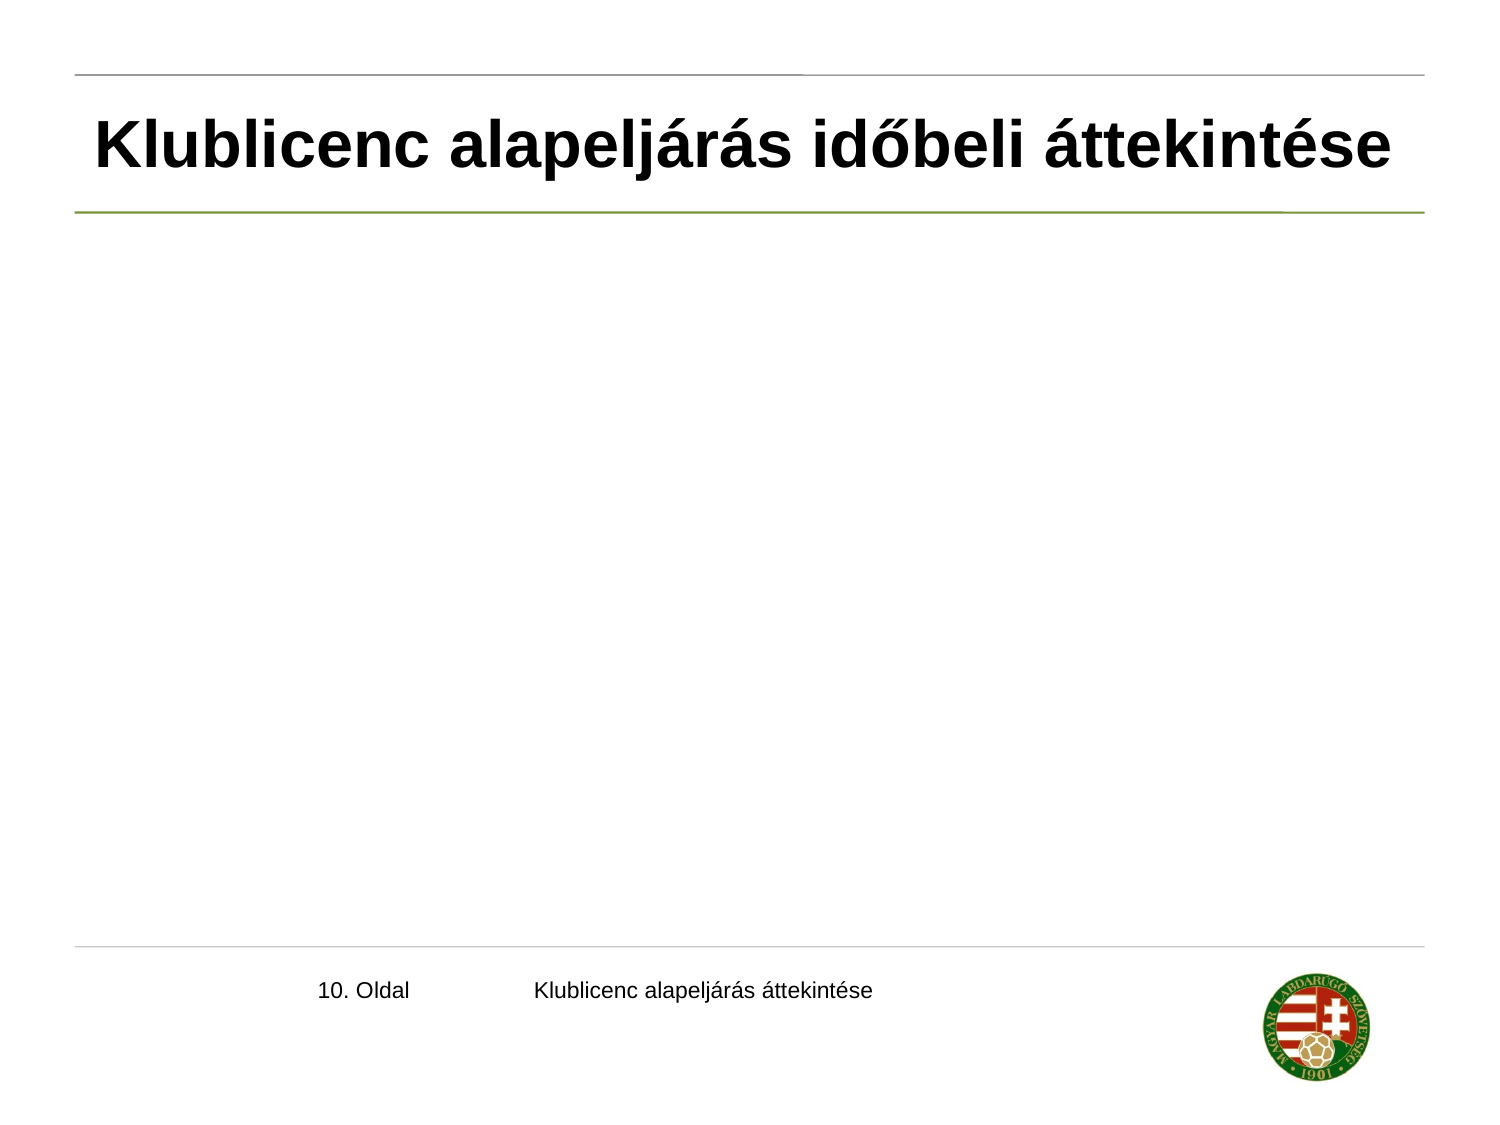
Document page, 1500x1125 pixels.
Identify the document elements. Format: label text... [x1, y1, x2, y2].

text_box Klublicenc alapeljárás időbeli áttekintése [79, 92, 1488, 188]
picture [1262, 972, 1372, 1082]
